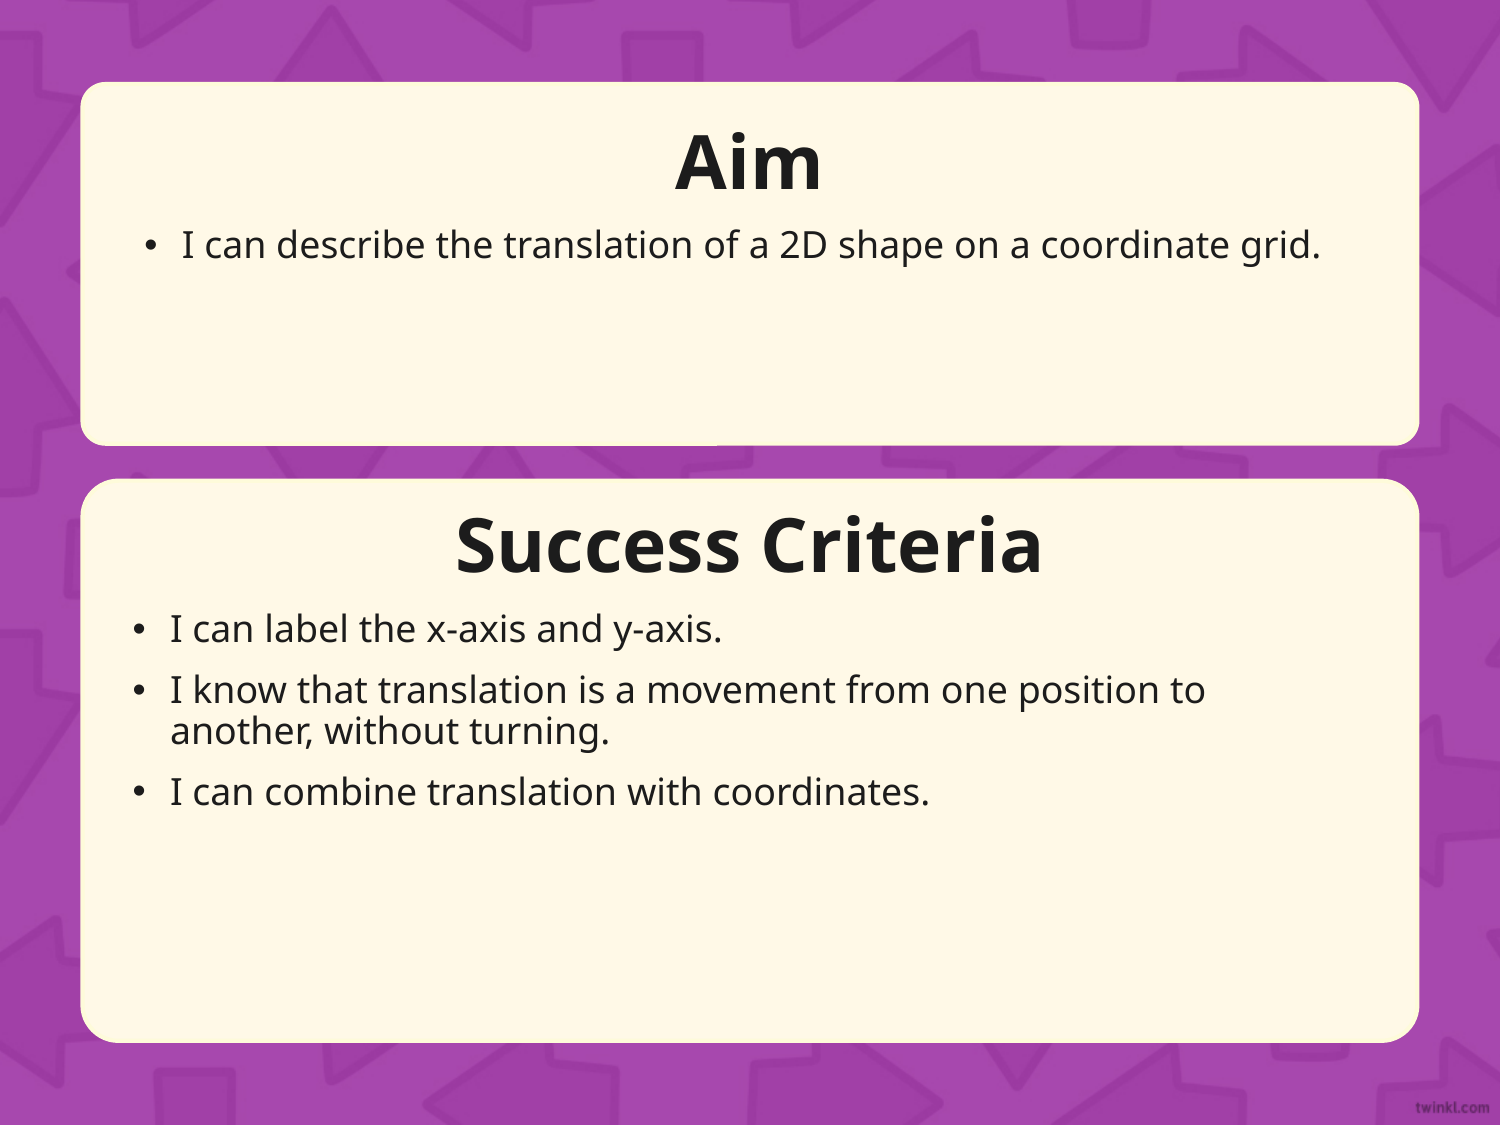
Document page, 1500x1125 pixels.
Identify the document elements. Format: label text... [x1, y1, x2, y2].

list I can describe the translation of a 2D shape on a coordinate grid. [103, 184, 1397, 417]
picture [0, 0, 1500, 1125]
text_box Success Criteria [103, 503, 1397, 568]
text_box I can label the x-axis and y-axis. I know that translation is a movement from one position to another, without turning. I can combine translation with coordinates. [103, 568, 1397, 800]
text_box Aim [103, 120, 1397, 184]
text_box [81, 479, 1419, 1042]
text_box [81, 83, 1419, 445]
